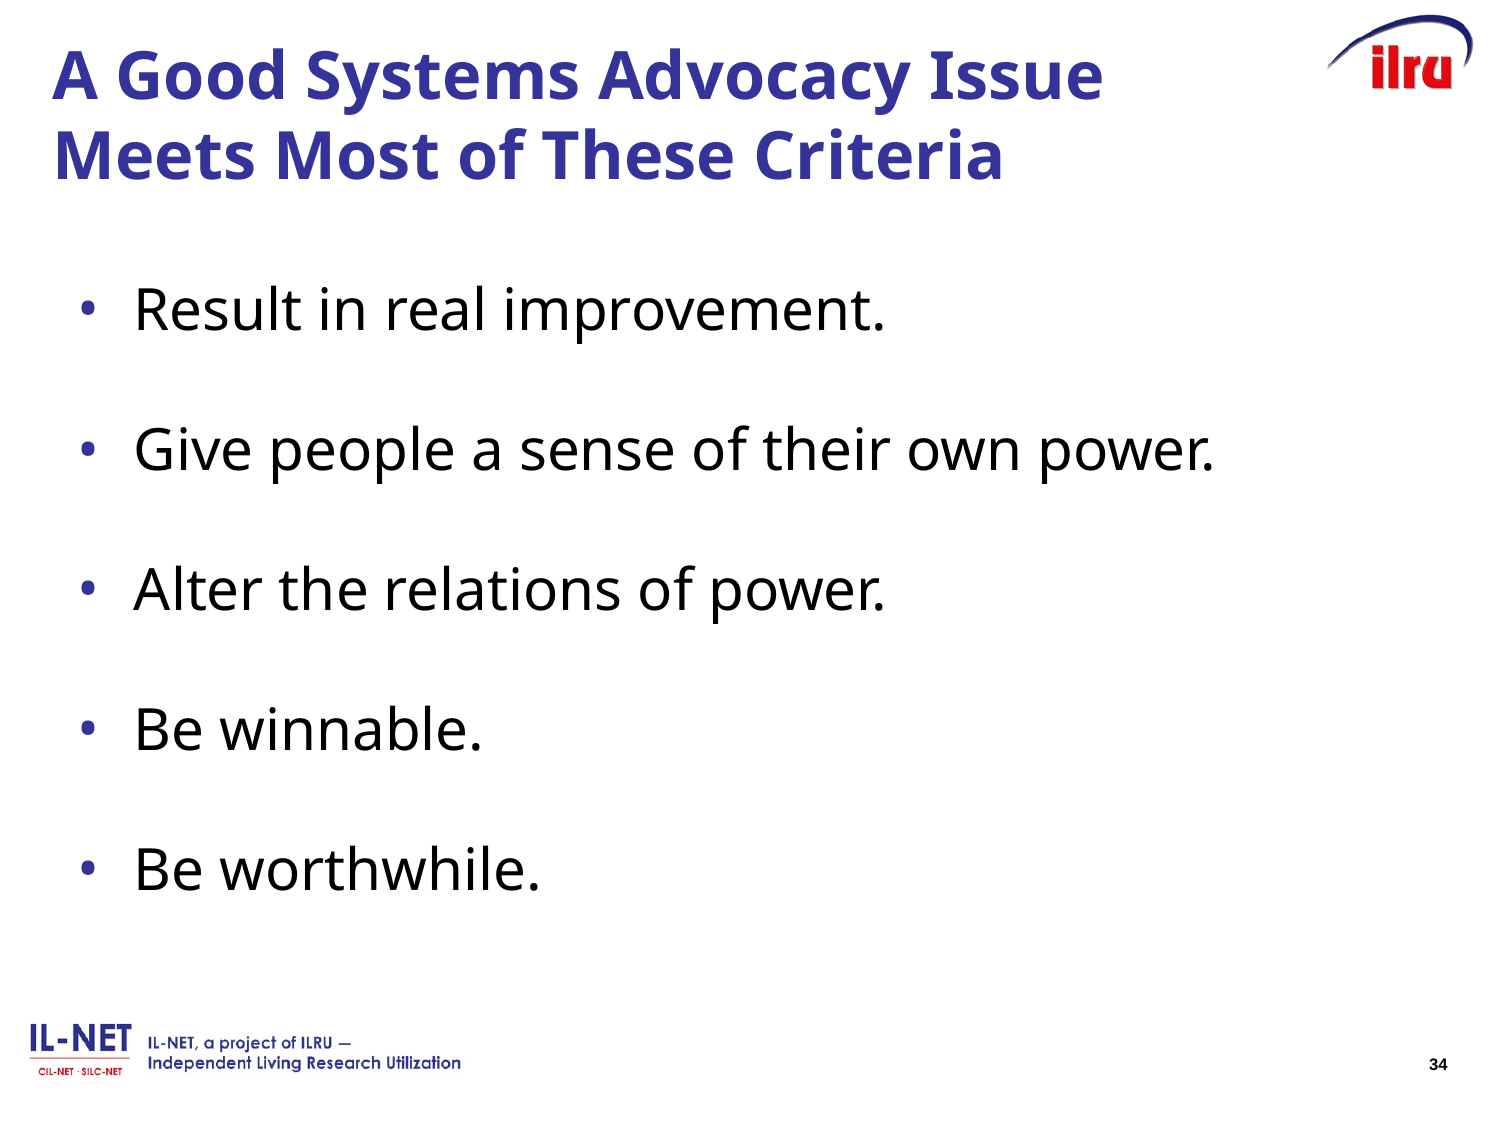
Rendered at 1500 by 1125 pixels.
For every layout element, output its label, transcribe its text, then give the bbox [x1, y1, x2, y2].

title A Good Systems Advocacy Issue Meets Most of These Criteria [37, 24, 1300, 155]
list Result in real improvement. Give people a sense of their own power. Alter the relations of power. Be winnable. Be worthwhile. [62, 200, 1438, 1000]
picture [1325, 12, 1488, 90]
picture [12, 1005, 478, 1092]
